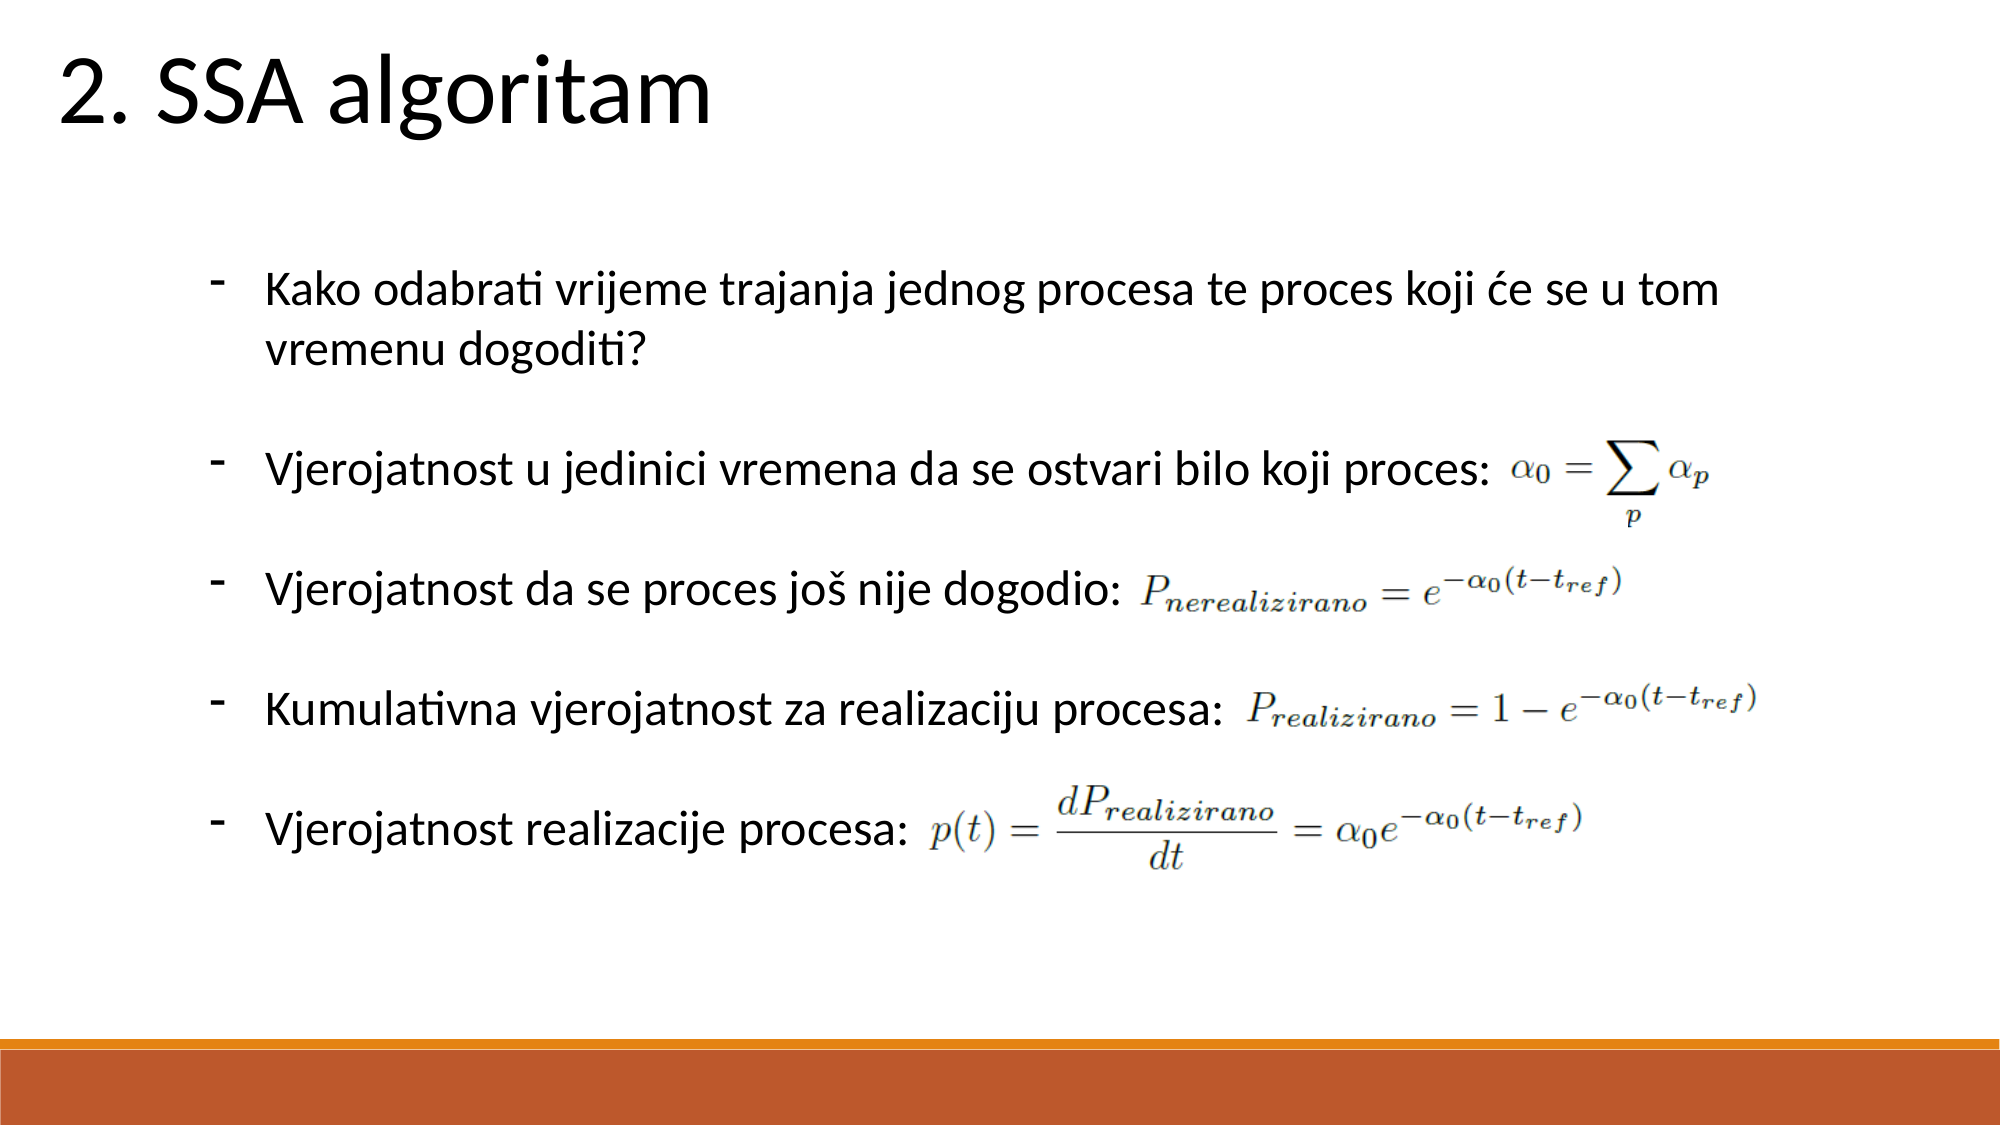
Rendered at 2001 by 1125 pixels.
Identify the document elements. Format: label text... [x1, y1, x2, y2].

text_box Kako odabrati vrijeme trajanja jednog procesa te proces koji će se u tom vremenu dogoditi? Vjerojatnost u jedinici vremena da se ostvari bilo koji proces: Vjerojatnost da se proces još nije dogodio: Kumulativna vjerojatnost za realizaciju procesa: Vjerojatnost realizacije procesa: [194, 202, 1841, 1028]
picture [922, 763, 1591, 886]
picture [1235, 668, 1762, 753]
picture [1124, 409, 1729, 641]
text_box 2. SSA algoritam [42, 16, 1761, 152]
